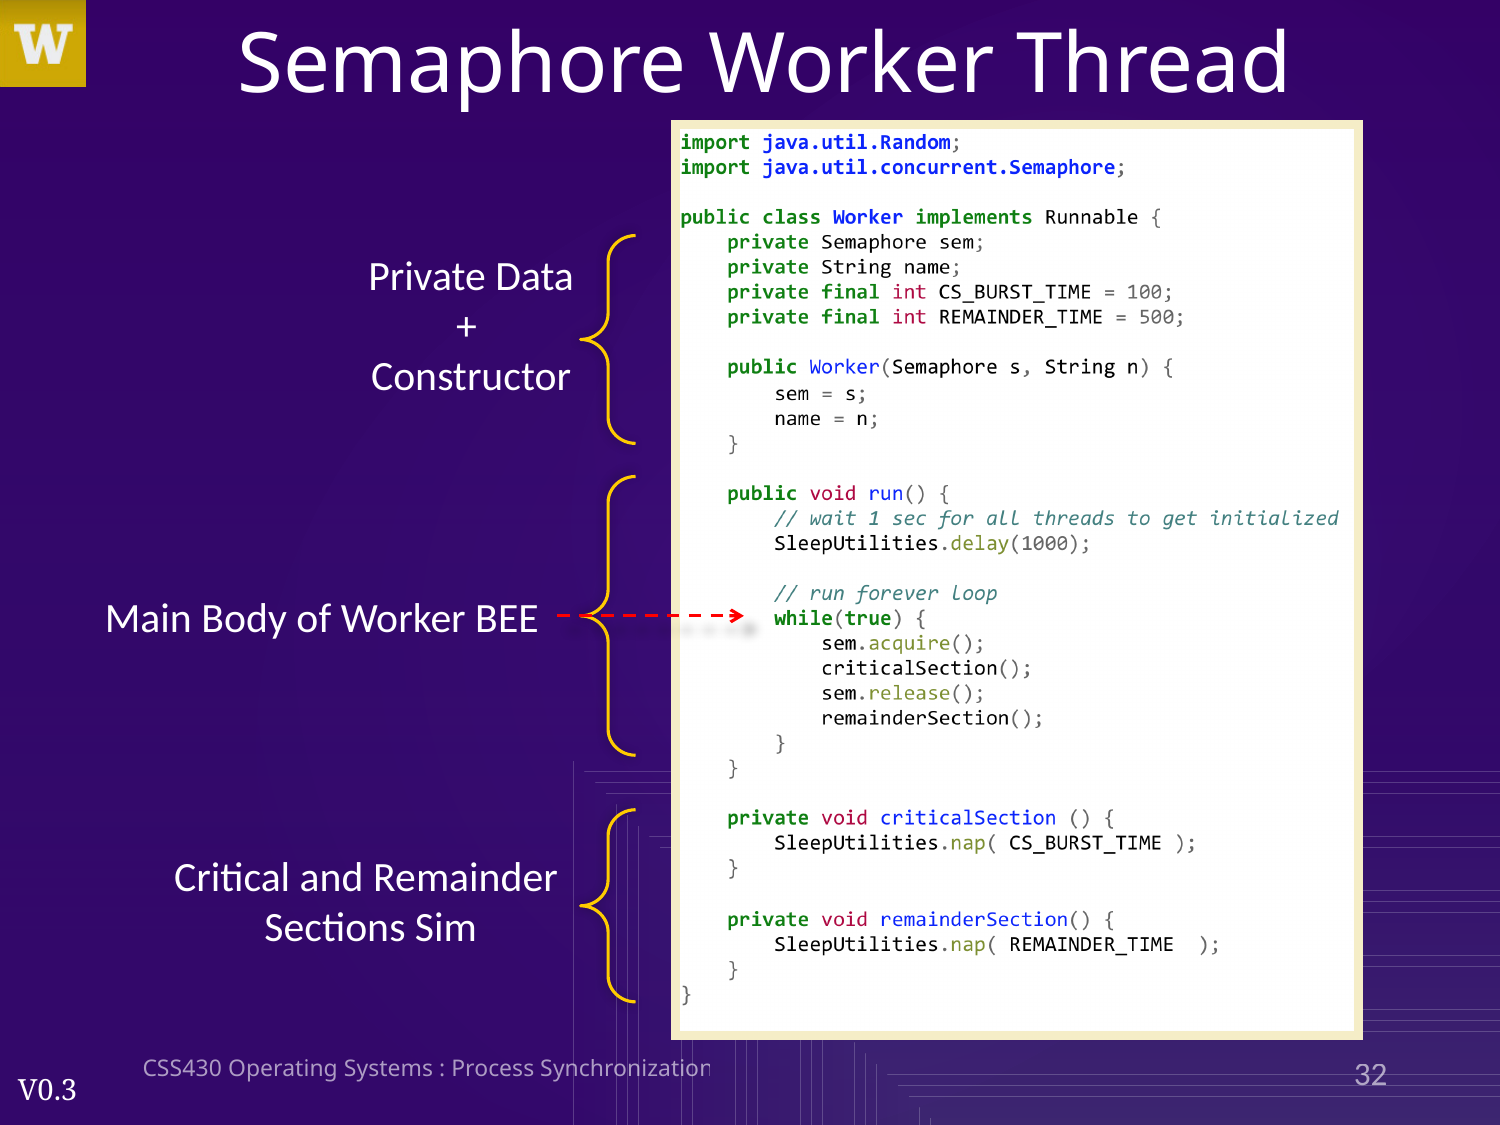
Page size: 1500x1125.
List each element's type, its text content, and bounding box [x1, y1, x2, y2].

text_box [591, 474, 636, 612]
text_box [679, 129, 1354, 1031]
title Semaphore Worker Thread [127, 0, 1403, 119]
text_box [583, 808, 636, 1004]
text_box [589, 233, 636, 445]
picture [0, 0, 86, 87]
slide_number 32 [1235, 1039, 1403, 1100]
footer CSS430 Operating Systems : Process Synchronization [127, 1039, 885, 1100]
text_box Private Data + Constructor [353, 241, 589, 407]
text_box Main Body of Worker BEE [89, 582, 555, 648]
text_box Critical and Remainder Sections Sim [159, 841, 583, 957]
text_box [605, 634, 636, 757]
